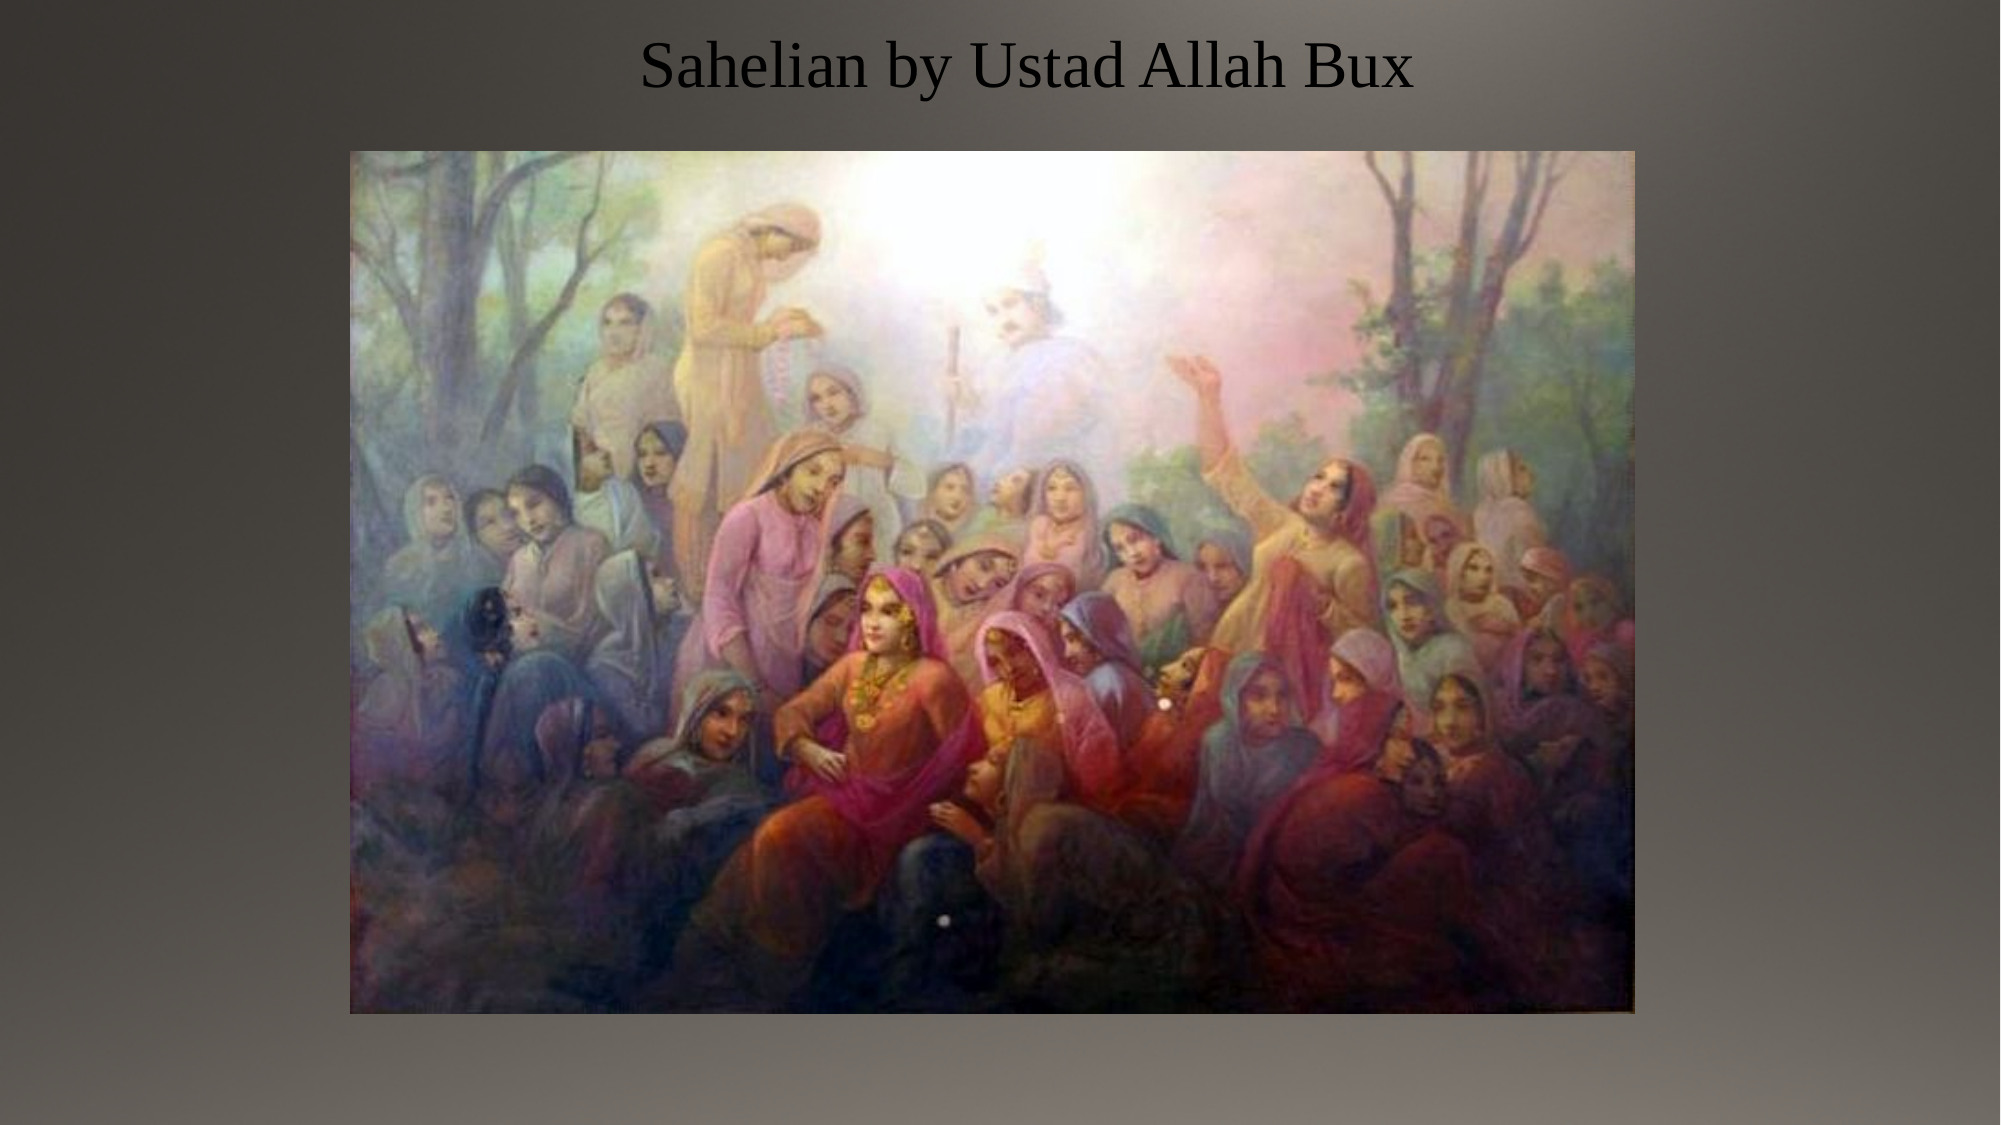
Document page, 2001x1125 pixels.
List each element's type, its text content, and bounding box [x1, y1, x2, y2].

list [349, 151, 1635, 1014]
title Sahelian by Ustad Allah Bux [193, 7, 1863, 124]
picture [0, 0, 2001, 1125]
